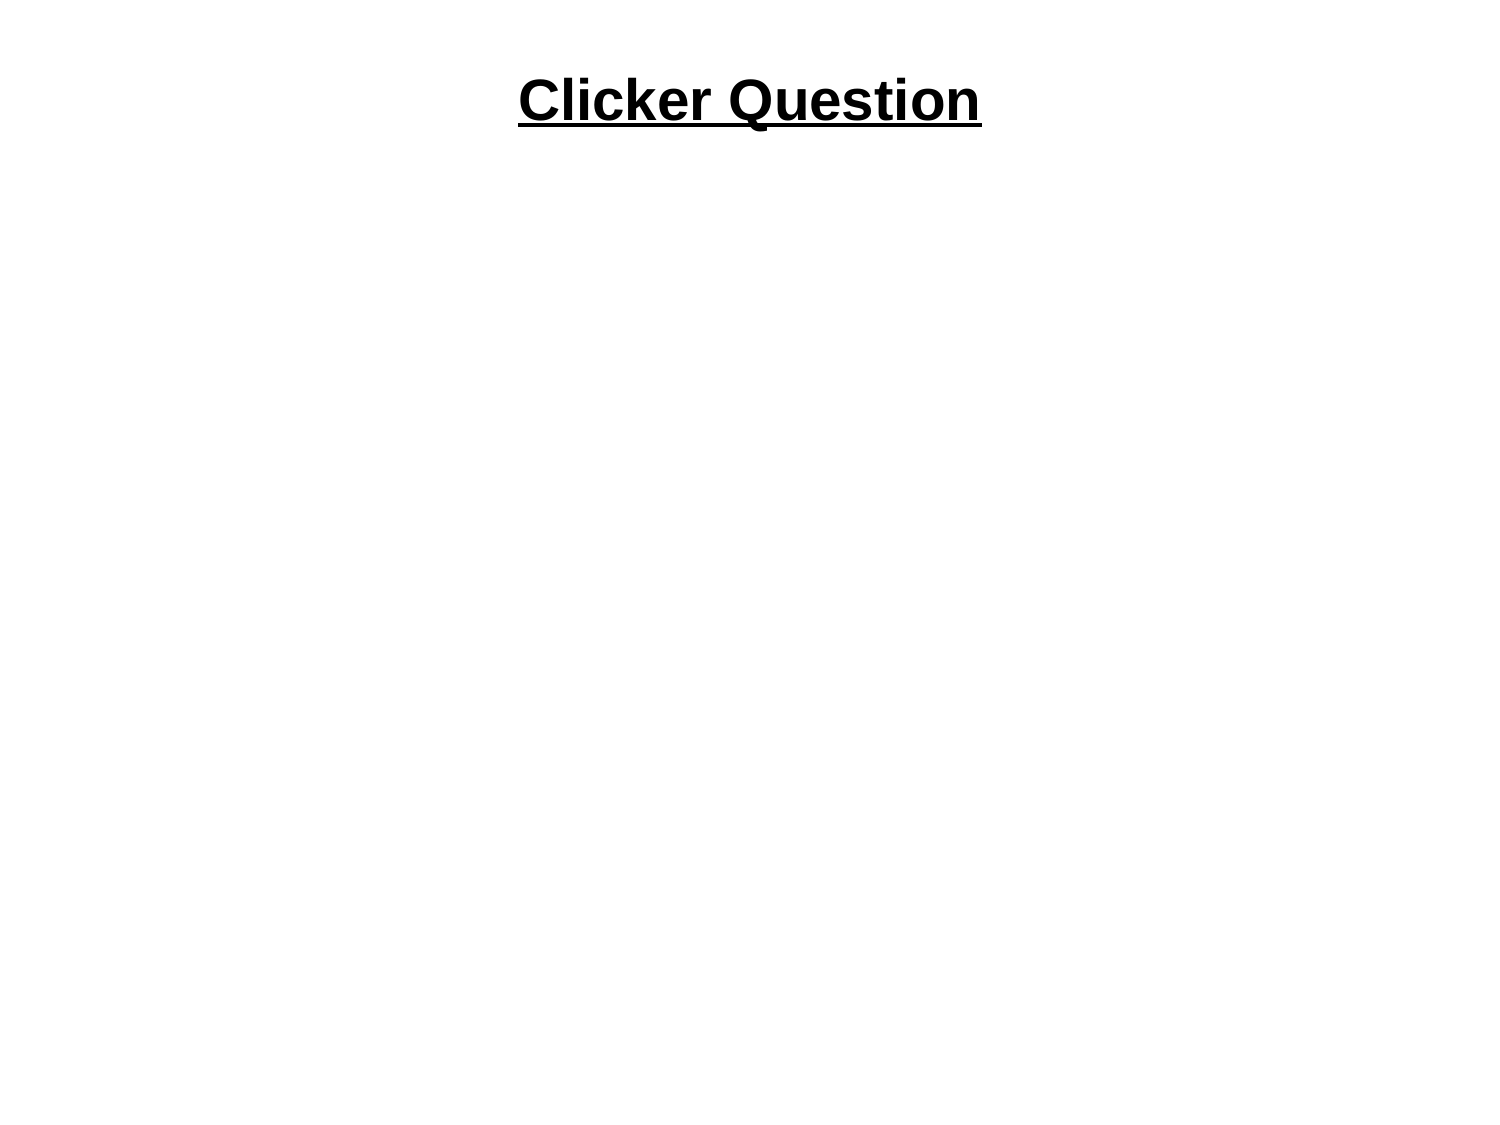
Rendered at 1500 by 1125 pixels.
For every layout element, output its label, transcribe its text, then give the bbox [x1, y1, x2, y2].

list Clicker Question [74, 62, 1426, 151]
